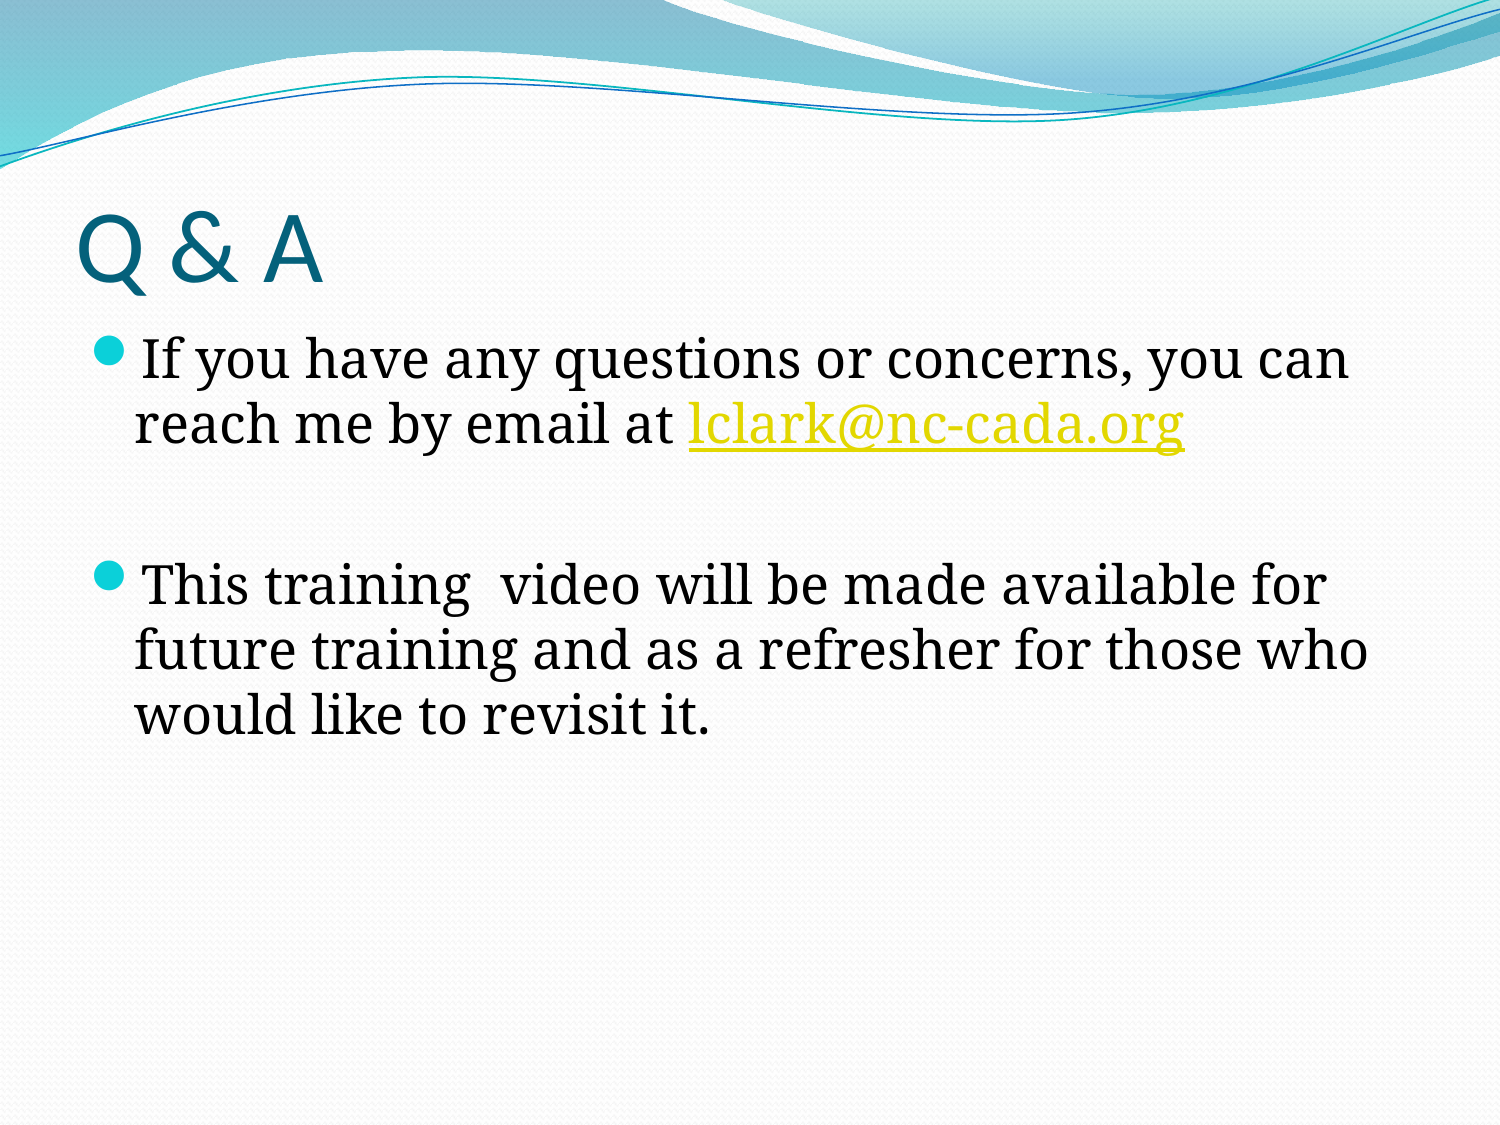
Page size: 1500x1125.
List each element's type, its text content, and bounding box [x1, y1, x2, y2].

title Q & A [75, 115, 1425, 303]
list If you have any questions or concerns, you can reach me by email at lclark@nc-cada.org This training video will be made available for future training and as a refresher for those who would like to revisit it. [75, 317, 1425, 1038]
